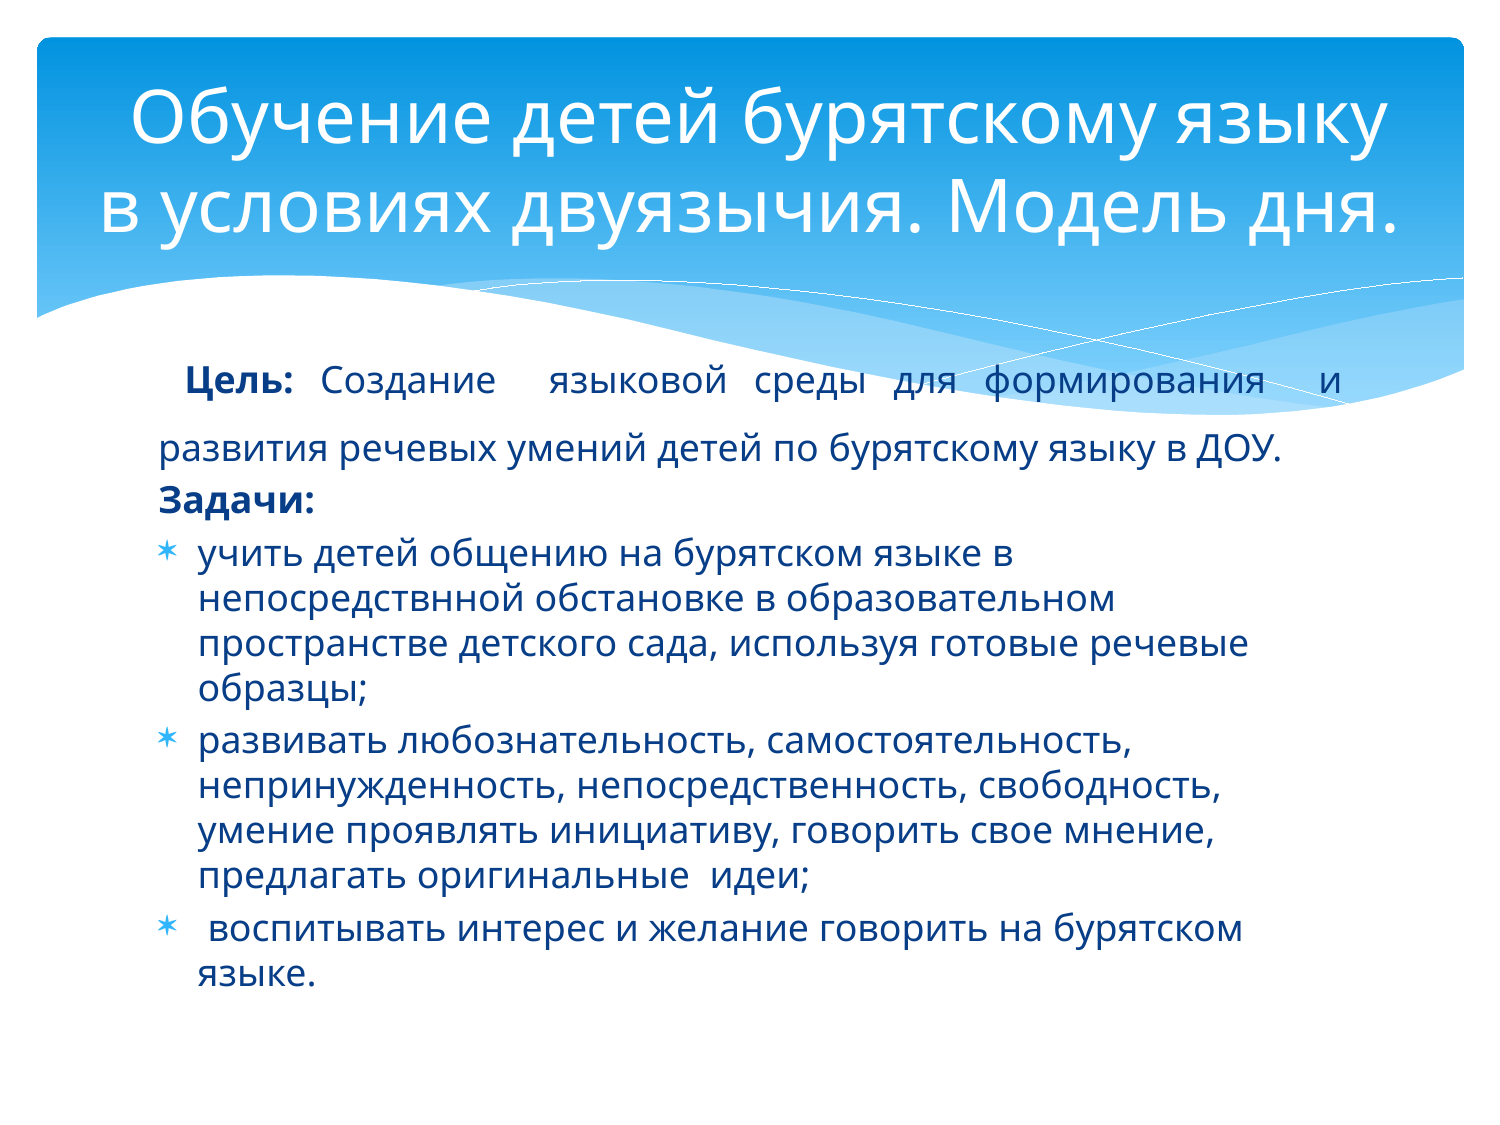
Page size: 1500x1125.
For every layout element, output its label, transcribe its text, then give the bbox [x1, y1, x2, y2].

title Обучение детей бурятскому языку в условиях двуязычия. Модель дня. [75, 55, 1425, 261]
list Цель: Создание языковой среды для формирования и развития речевых умений детей по бурятскому языку в ДОУ. Задачи: учить детей общению на бурятском языке в непосредствнной обстановке в образовательном пространстве детского сада, используя готовые речевые образцы; развивать любознательность, самостоятельность, непринужденность, непосредственность, свободность, умение проявлять инициативу, говорить свое мнение, предлагать оригинальные идеи; воспитывать интерес и желание говорить на бурятском языке. [143, 326, 1359, 1005]
